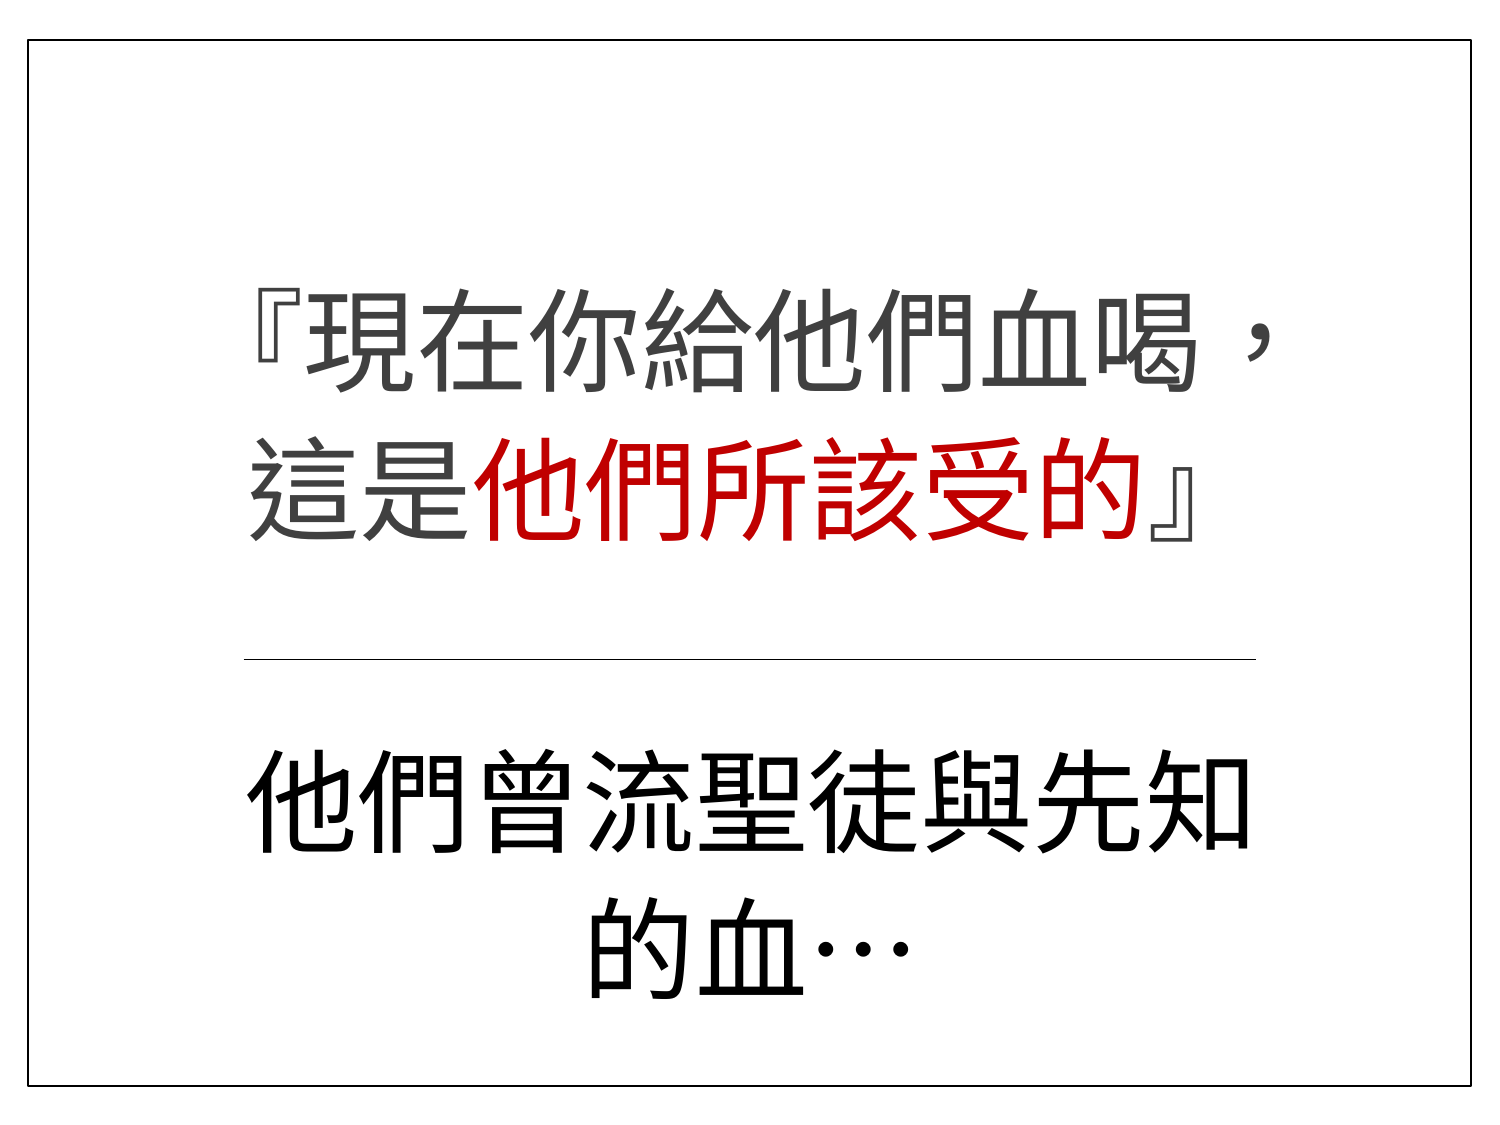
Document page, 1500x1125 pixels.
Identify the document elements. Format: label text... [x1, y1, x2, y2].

title 『現在你給他們血喝，這是他們所該受的』 [153, 192, 1354, 563]
list 他們曾流聖徒與先知的血… [226, 710, 1277, 1052]
